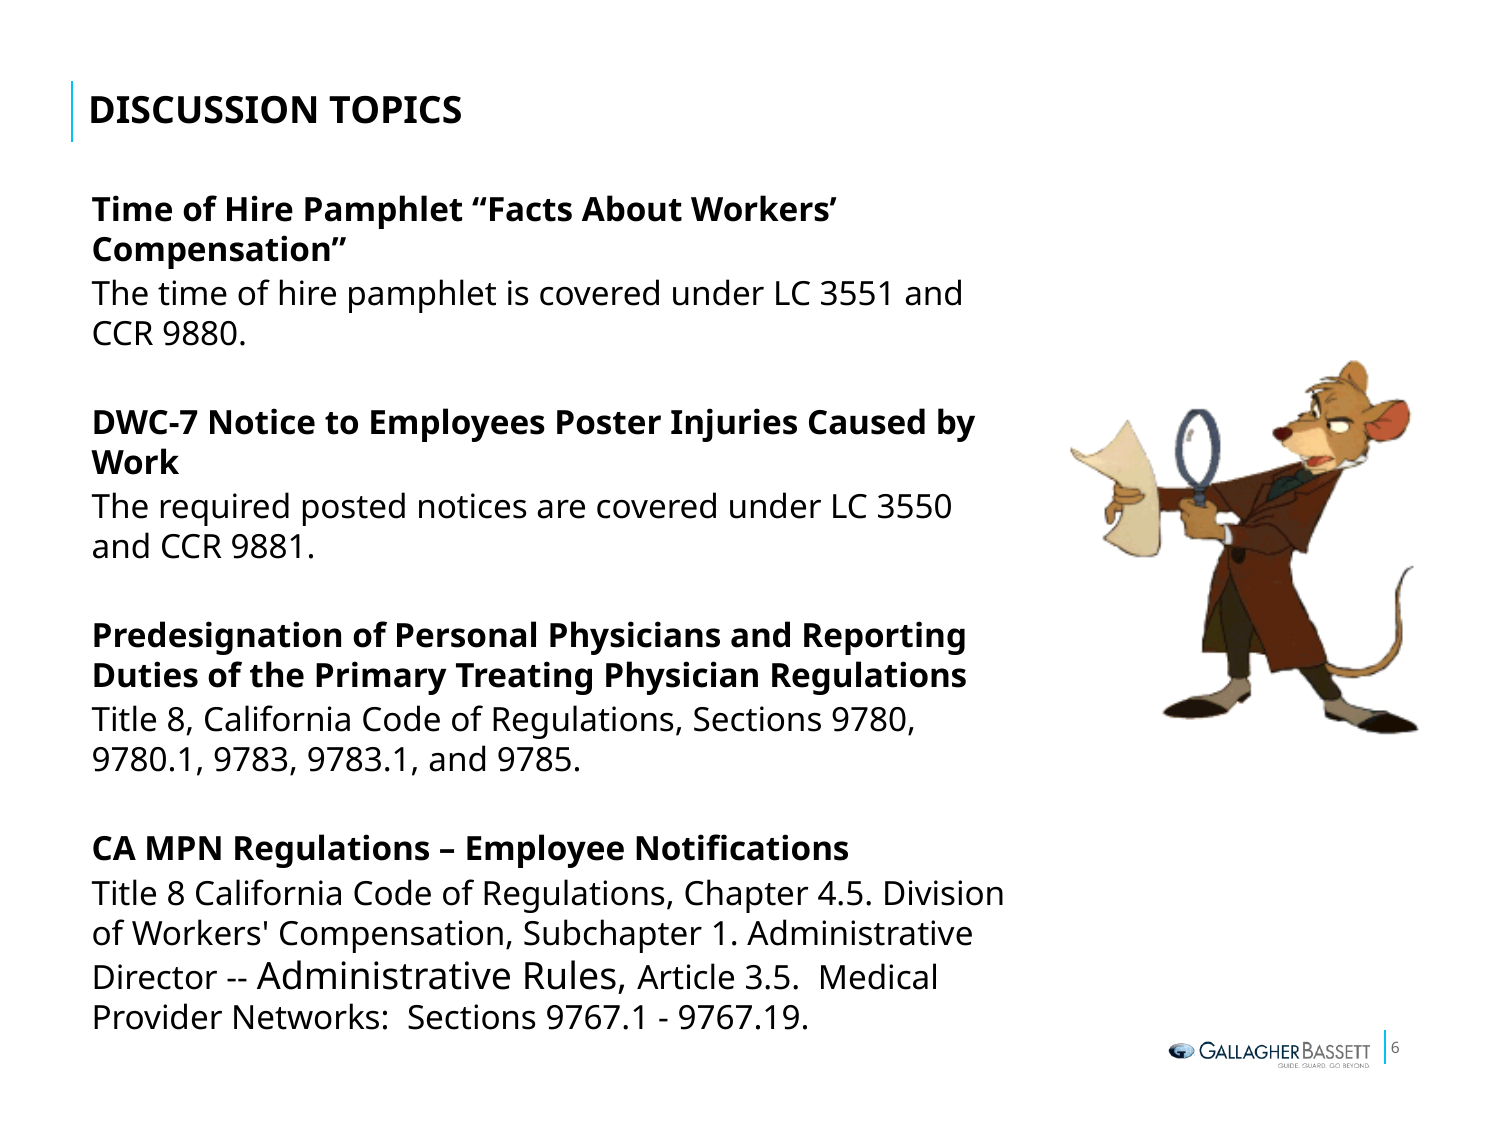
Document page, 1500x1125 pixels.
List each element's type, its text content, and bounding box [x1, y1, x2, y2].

text_box [194, 737, 687, 836]
list Time of Hire Pamphlet “Facts About Workers’ Compensation” The time of hire pamphlet is covered under LC 3551 and CCR 9880. DWC-7 Notice to Employees Poster Injuries Caused by Work The required posted notices are covered under LC 3550 and CCR 9881. Predesignation of Personal Physicians and Reporting Duties of the Primary Treating Physician Regulations Title 8, California Code of Regulations, Sections 9780, 9780.1, 9783, 9783.1, and 9785. CA MPN Regulations – Employee Notifications Title 8 California Code of Regulations, Chapter 4.5. Division of Workers' Compensation, Subchapter 1. Administrative Director -- Administrative Rules, Article 3.5. Medical Provider Networks: Sections 9767.1 - 9767.19. [88, 188, 1014, 967]
picture [1041, 341, 1457, 756]
picture [1168, 1037, 1370, 1068]
slide_number 6 [1390, 1018, 1457, 1079]
title discussion topics [88, 43, 1409, 188]
